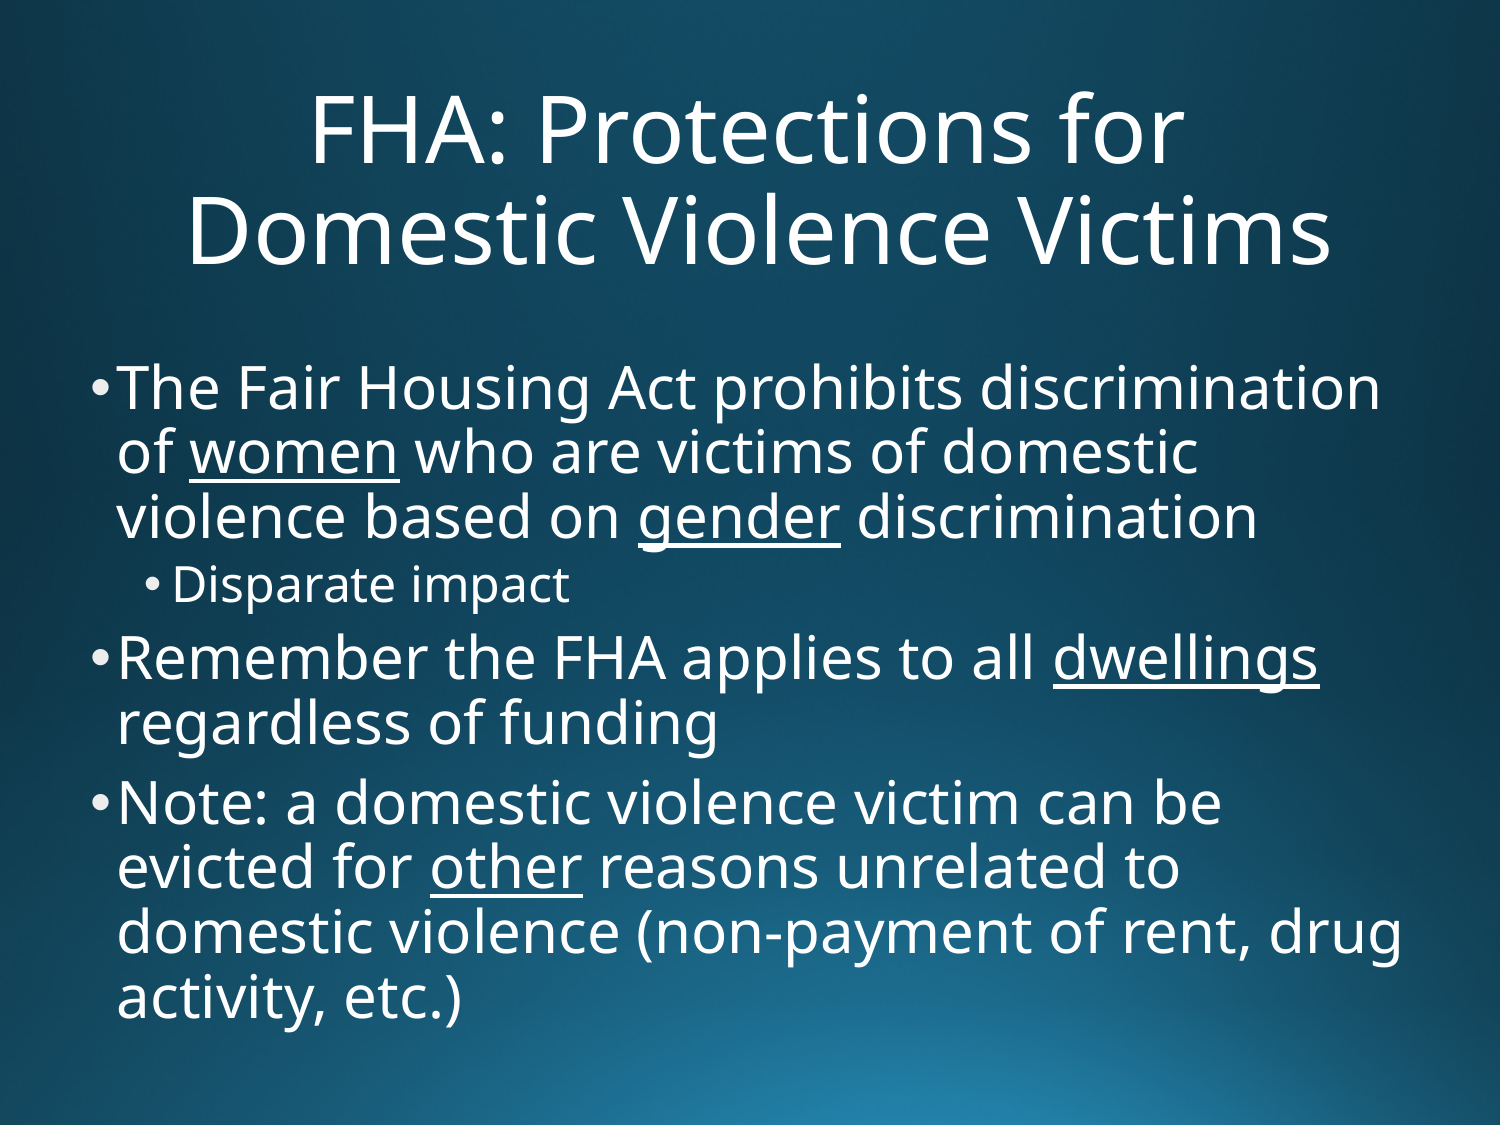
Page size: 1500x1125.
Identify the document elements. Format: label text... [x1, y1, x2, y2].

picture [0, 0, 1500, 1125]
title FHA: Protections for Domestic Violence Victims [112, 75, 1407, 293]
list The Fair Housing Act prohibits discrimination of women who are victims of domestic violence based on gender discrimination Disparate impact Remember the FHA applies to all dwellings regardless of funding Note: a domestic violence victim can be evicted for other reasons unrelated to domestic violence (non-payment of rent, drug activity, etc.) [75, 350, 1425, 1075]
